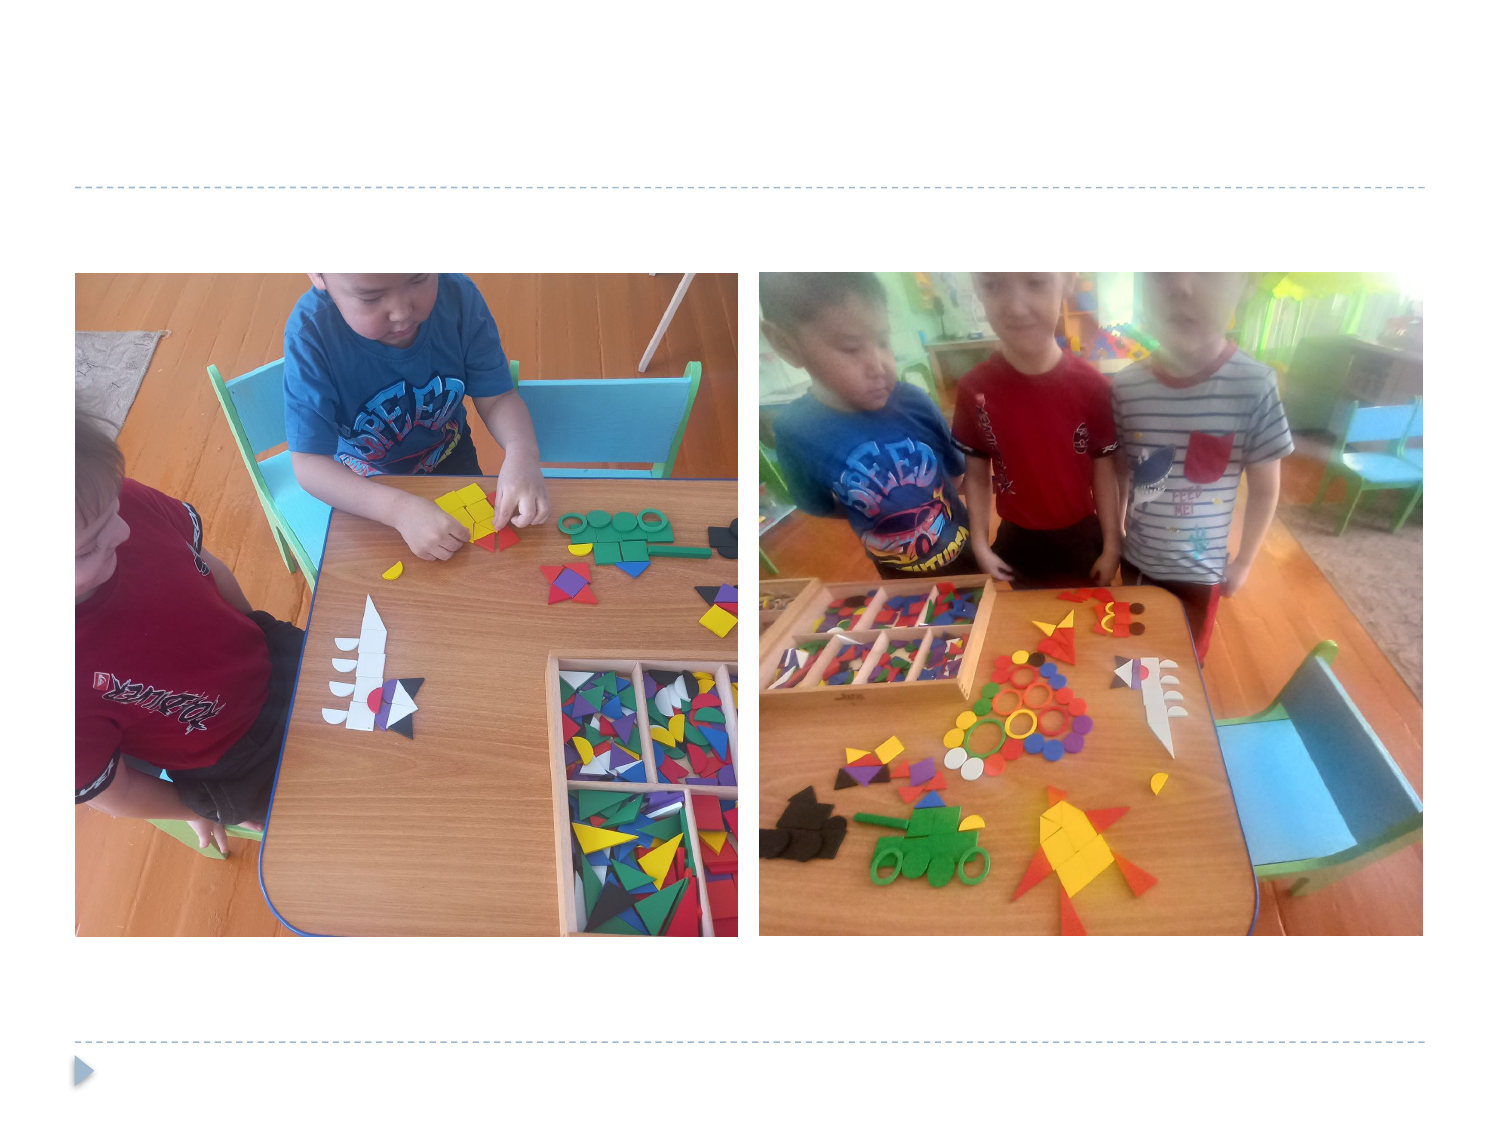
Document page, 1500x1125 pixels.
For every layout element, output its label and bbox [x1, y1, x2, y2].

list [759, 272, 1424, 937]
list [74, 273, 739, 937]
